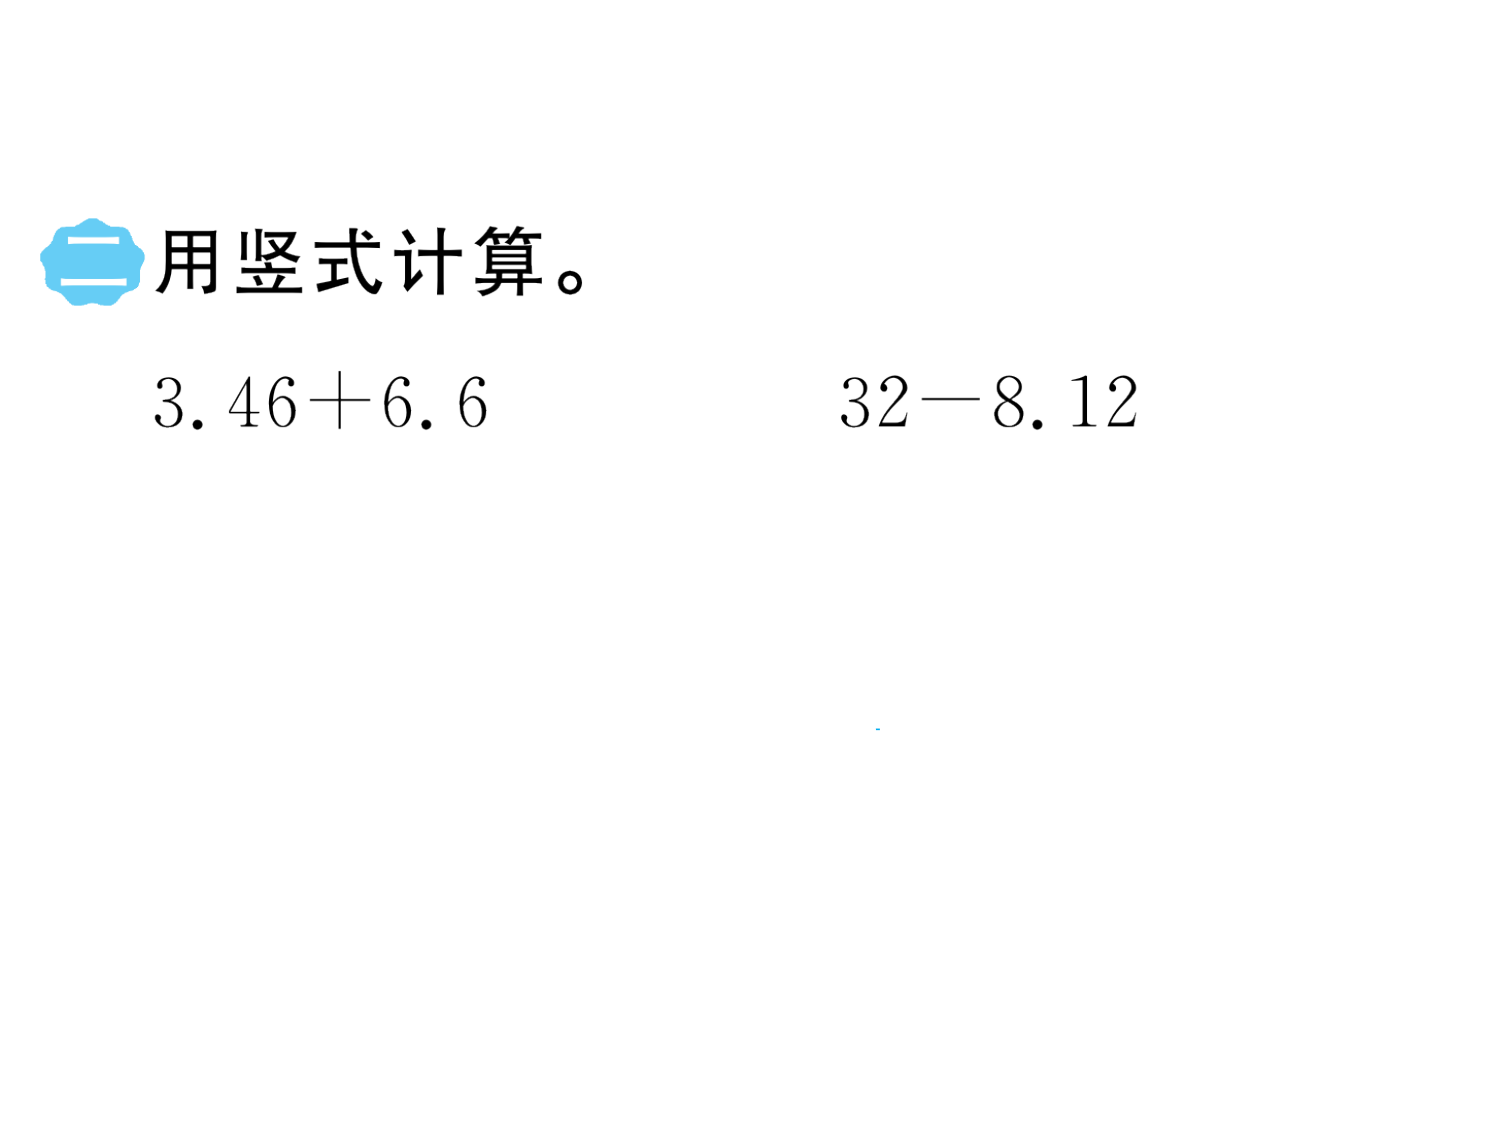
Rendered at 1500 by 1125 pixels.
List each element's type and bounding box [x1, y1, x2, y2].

picture [35, 177, 1453, 953]
